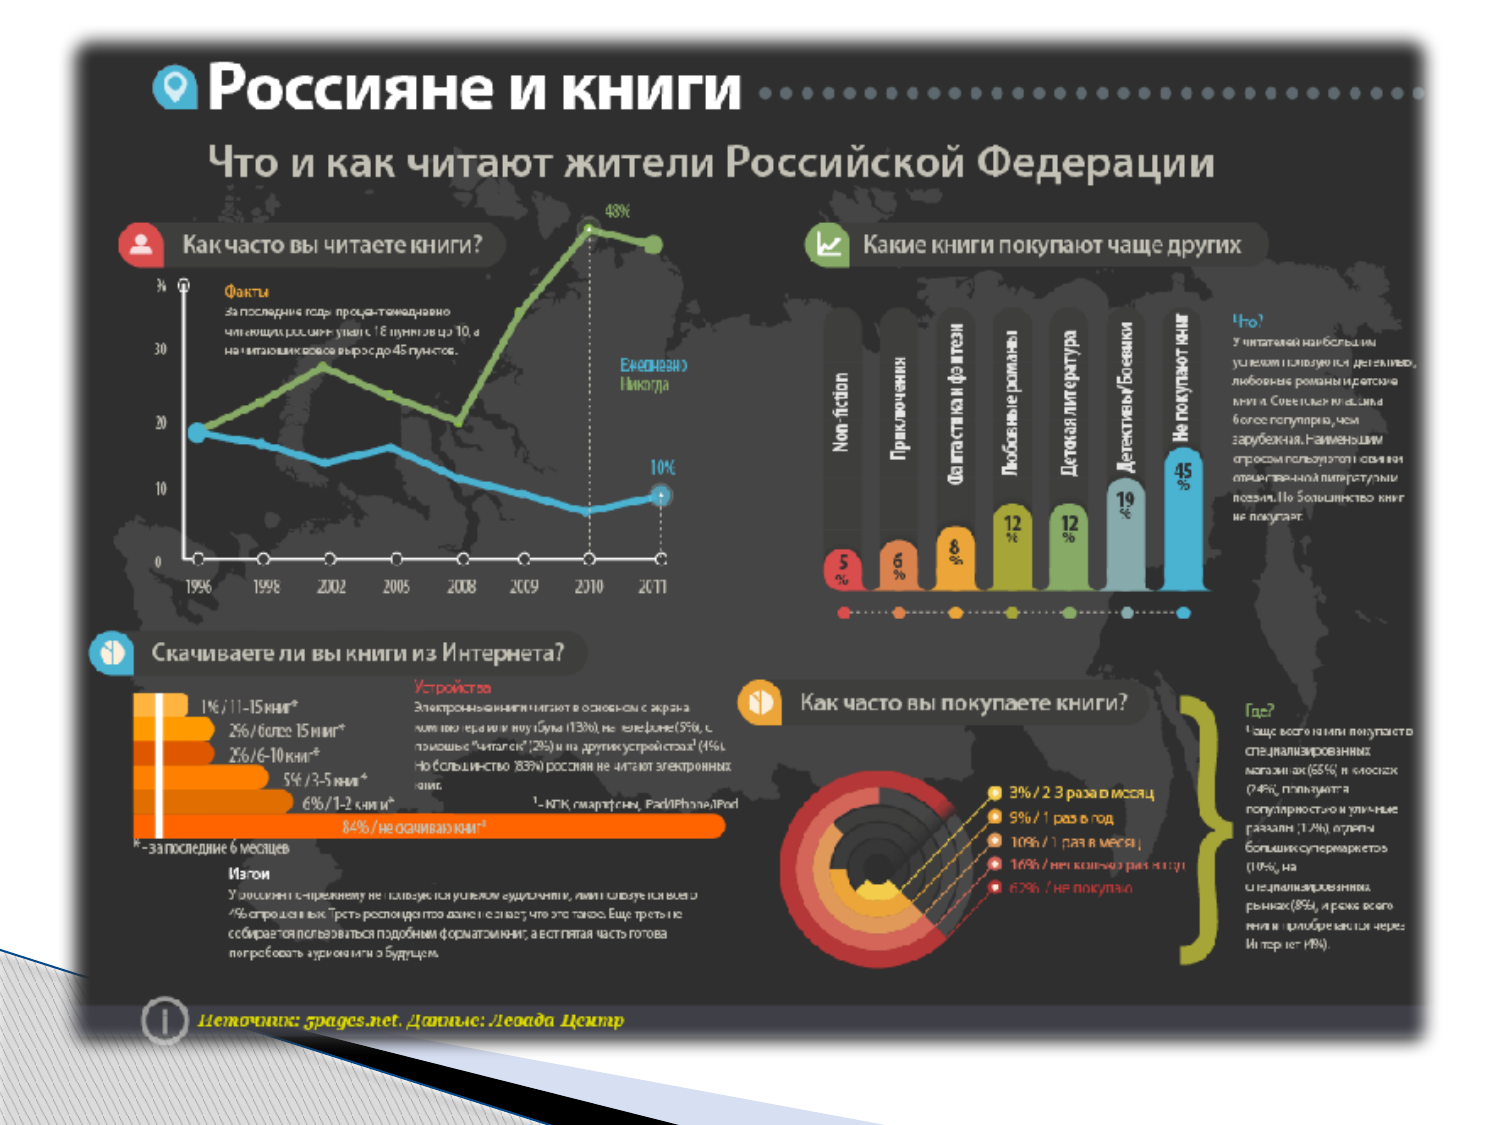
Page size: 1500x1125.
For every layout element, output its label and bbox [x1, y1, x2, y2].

list [58, 25, 1442, 1060]
